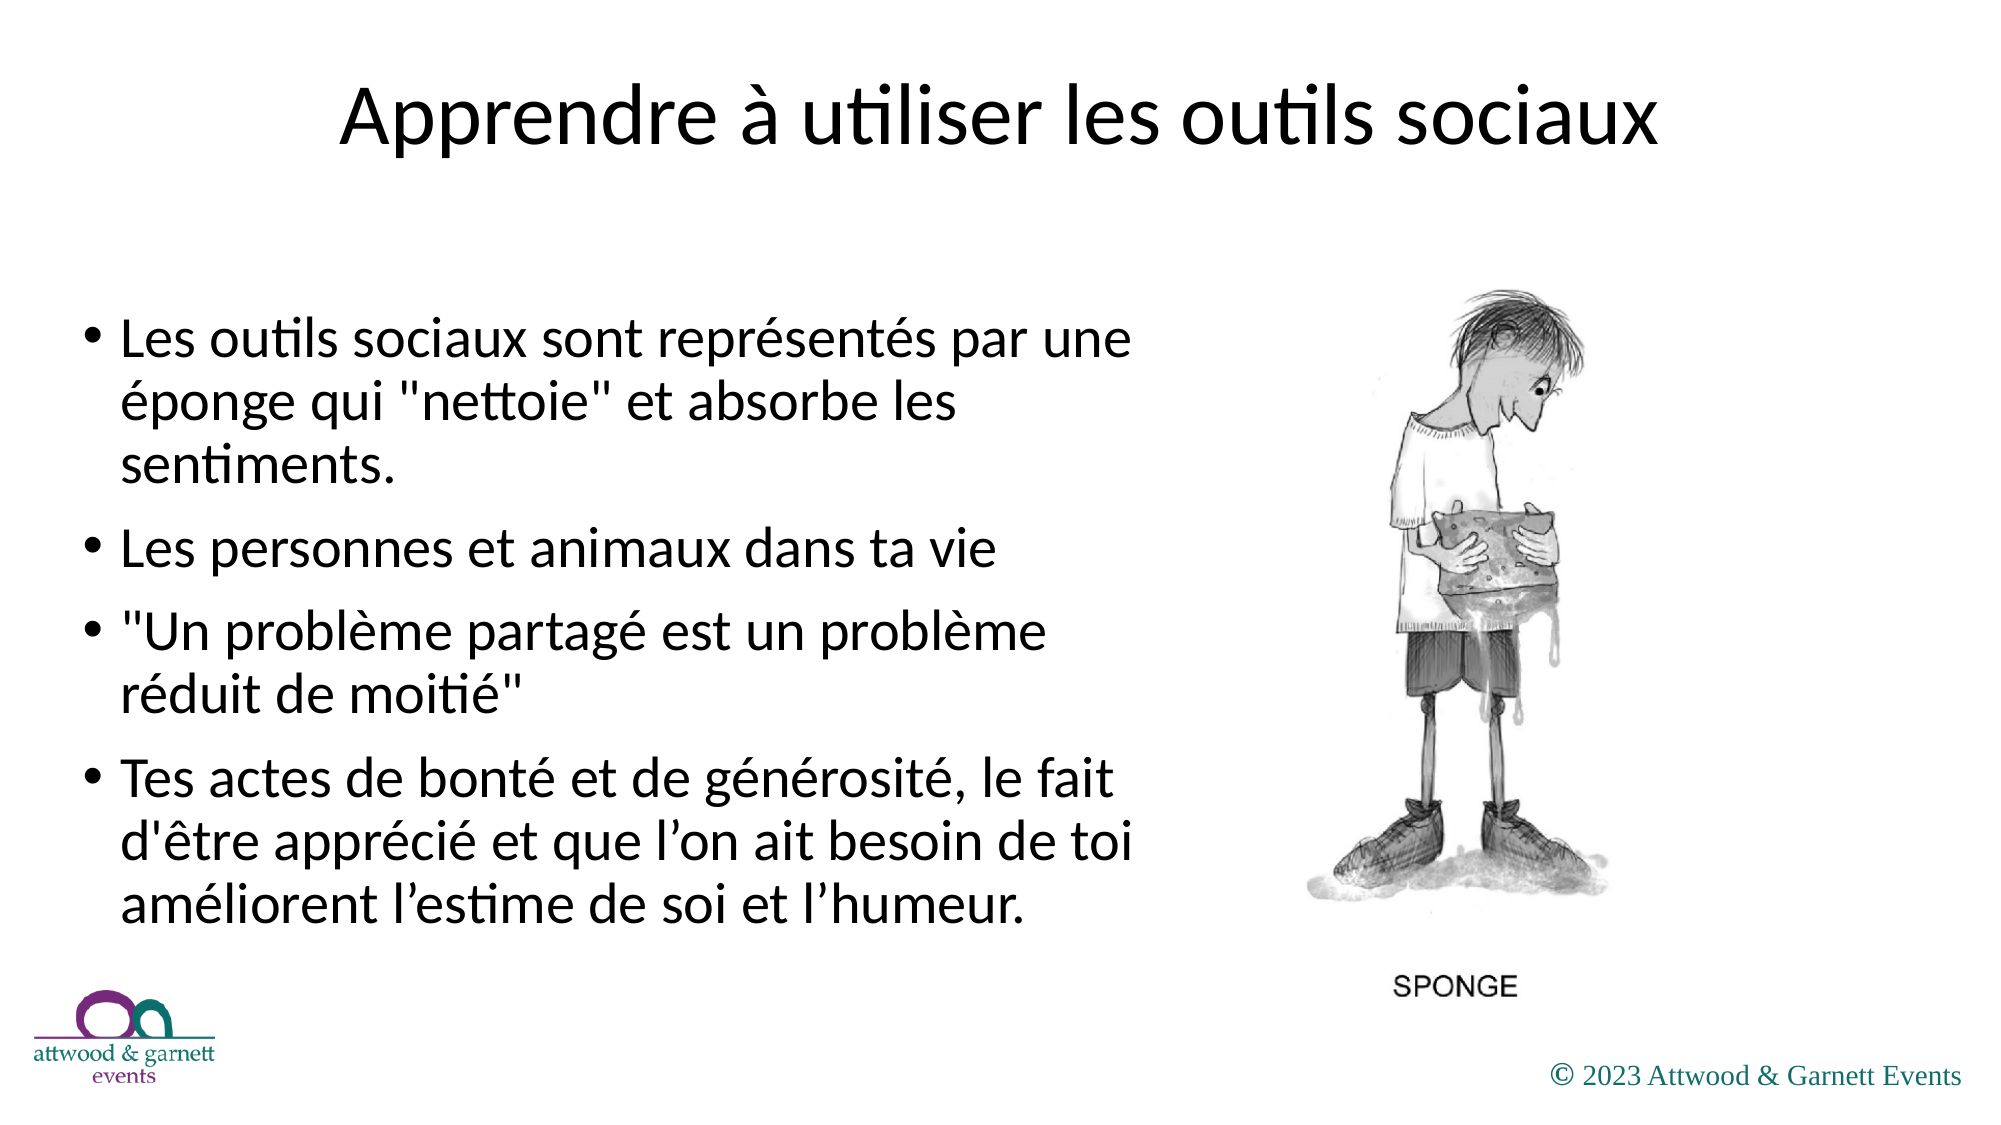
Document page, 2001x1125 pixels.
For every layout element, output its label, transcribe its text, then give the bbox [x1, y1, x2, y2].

picture [1299, 236, 1630, 1037]
list Les outils sociaux sont représentés par une éponge qui "nettoie" et absorbe les sentiments. Les personnes et animaux dans ta vie "Un problème partagé est un problème réduit de moitié" Tes actes de bonté et de générosité, le fait d'être apprécié et que l’on ait besoin de toi améliorent l’estime de soi et l’humeur. [74, 298, 1212, 1099]
picture [33, 990, 215, 1089]
text_box © 2023 Attwood & Garnett Events [984, 1044, 1971, 1100]
title Apprendre à utiliser les outils sociaux [136, 59, 1863, 278]
